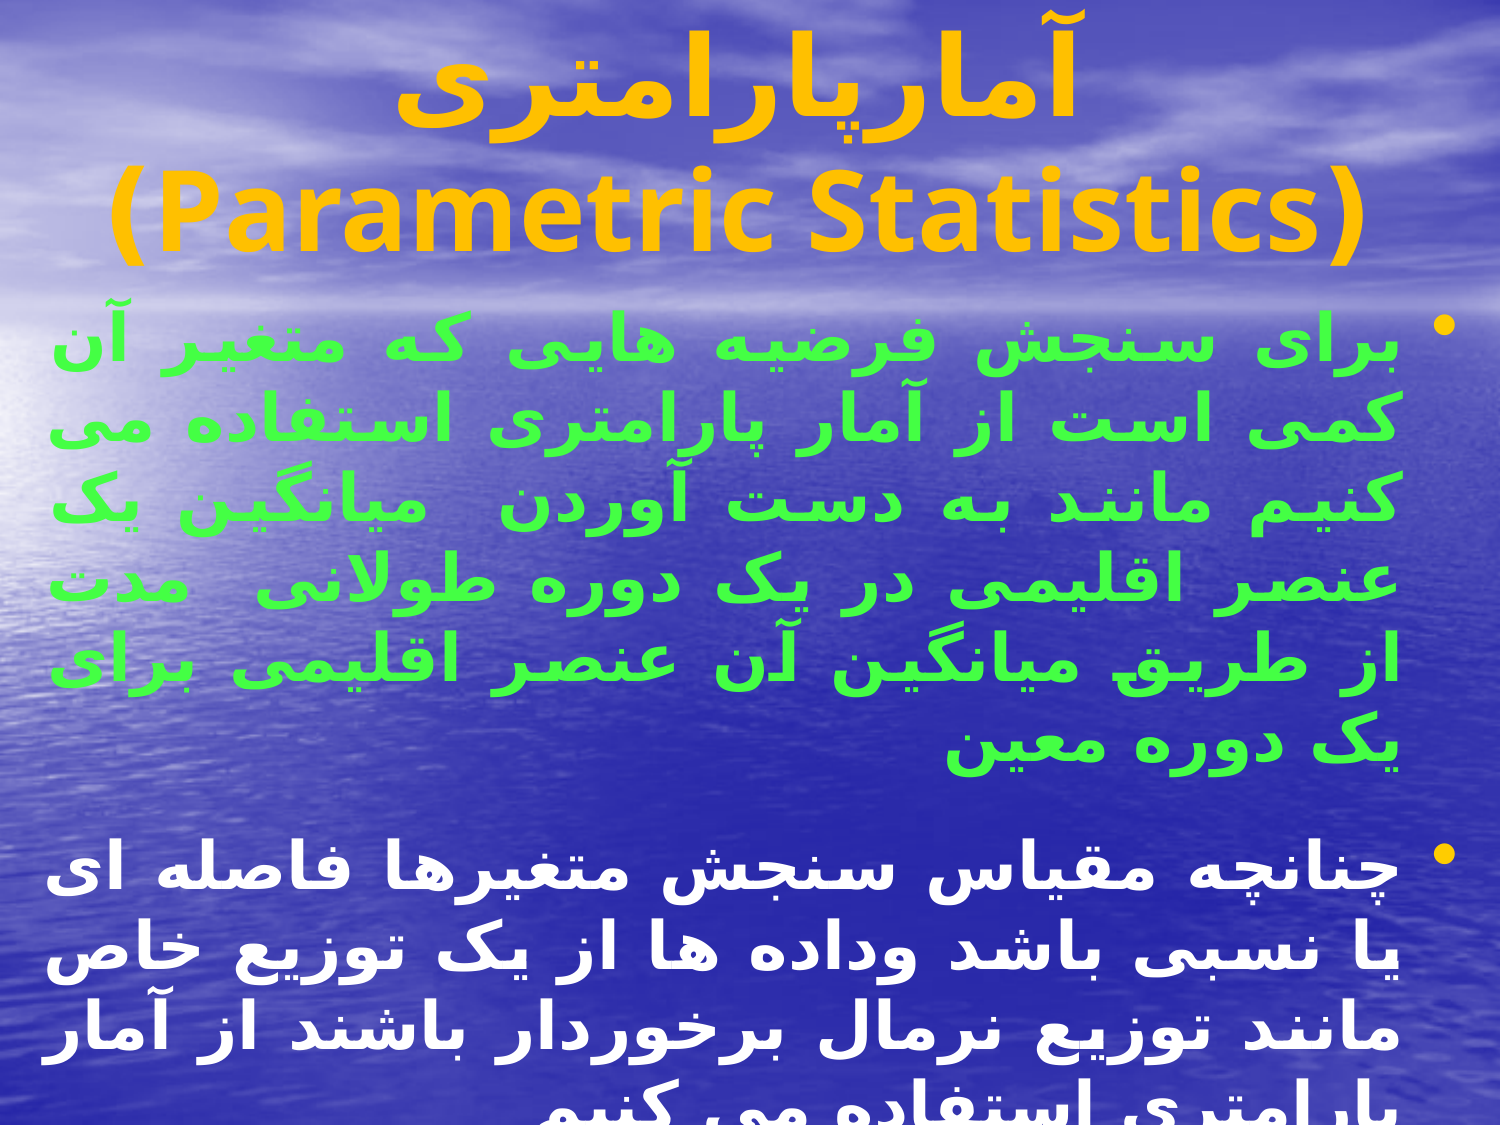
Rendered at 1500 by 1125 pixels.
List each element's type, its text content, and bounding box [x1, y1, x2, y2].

title آمارپارامتری (Parametric Statistics) [62, 24, 1413, 253]
list برای سنجش فرضیه هایی که متغیر آن کمی است از آمار پارامتری استفاده می کنیم مانند به دست آوردن میانگین یک عنصر اقلیمی در یک دوره طولانی مدت از طریق میانگین آن عنصر اقلیمی برای یک دوره معین چنانچه مقیاس سنجش متغیرها فاصله ای یا نسبی باشد وداده ها از یک توزیع خاص مانند توزیع نرمال برخوردار باشند از آمار پارامتری استفاده می کنیم این نوع آمار سنخیت بیشتری با آمار استنباطی دارد [24, 287, 1476, 1101]
